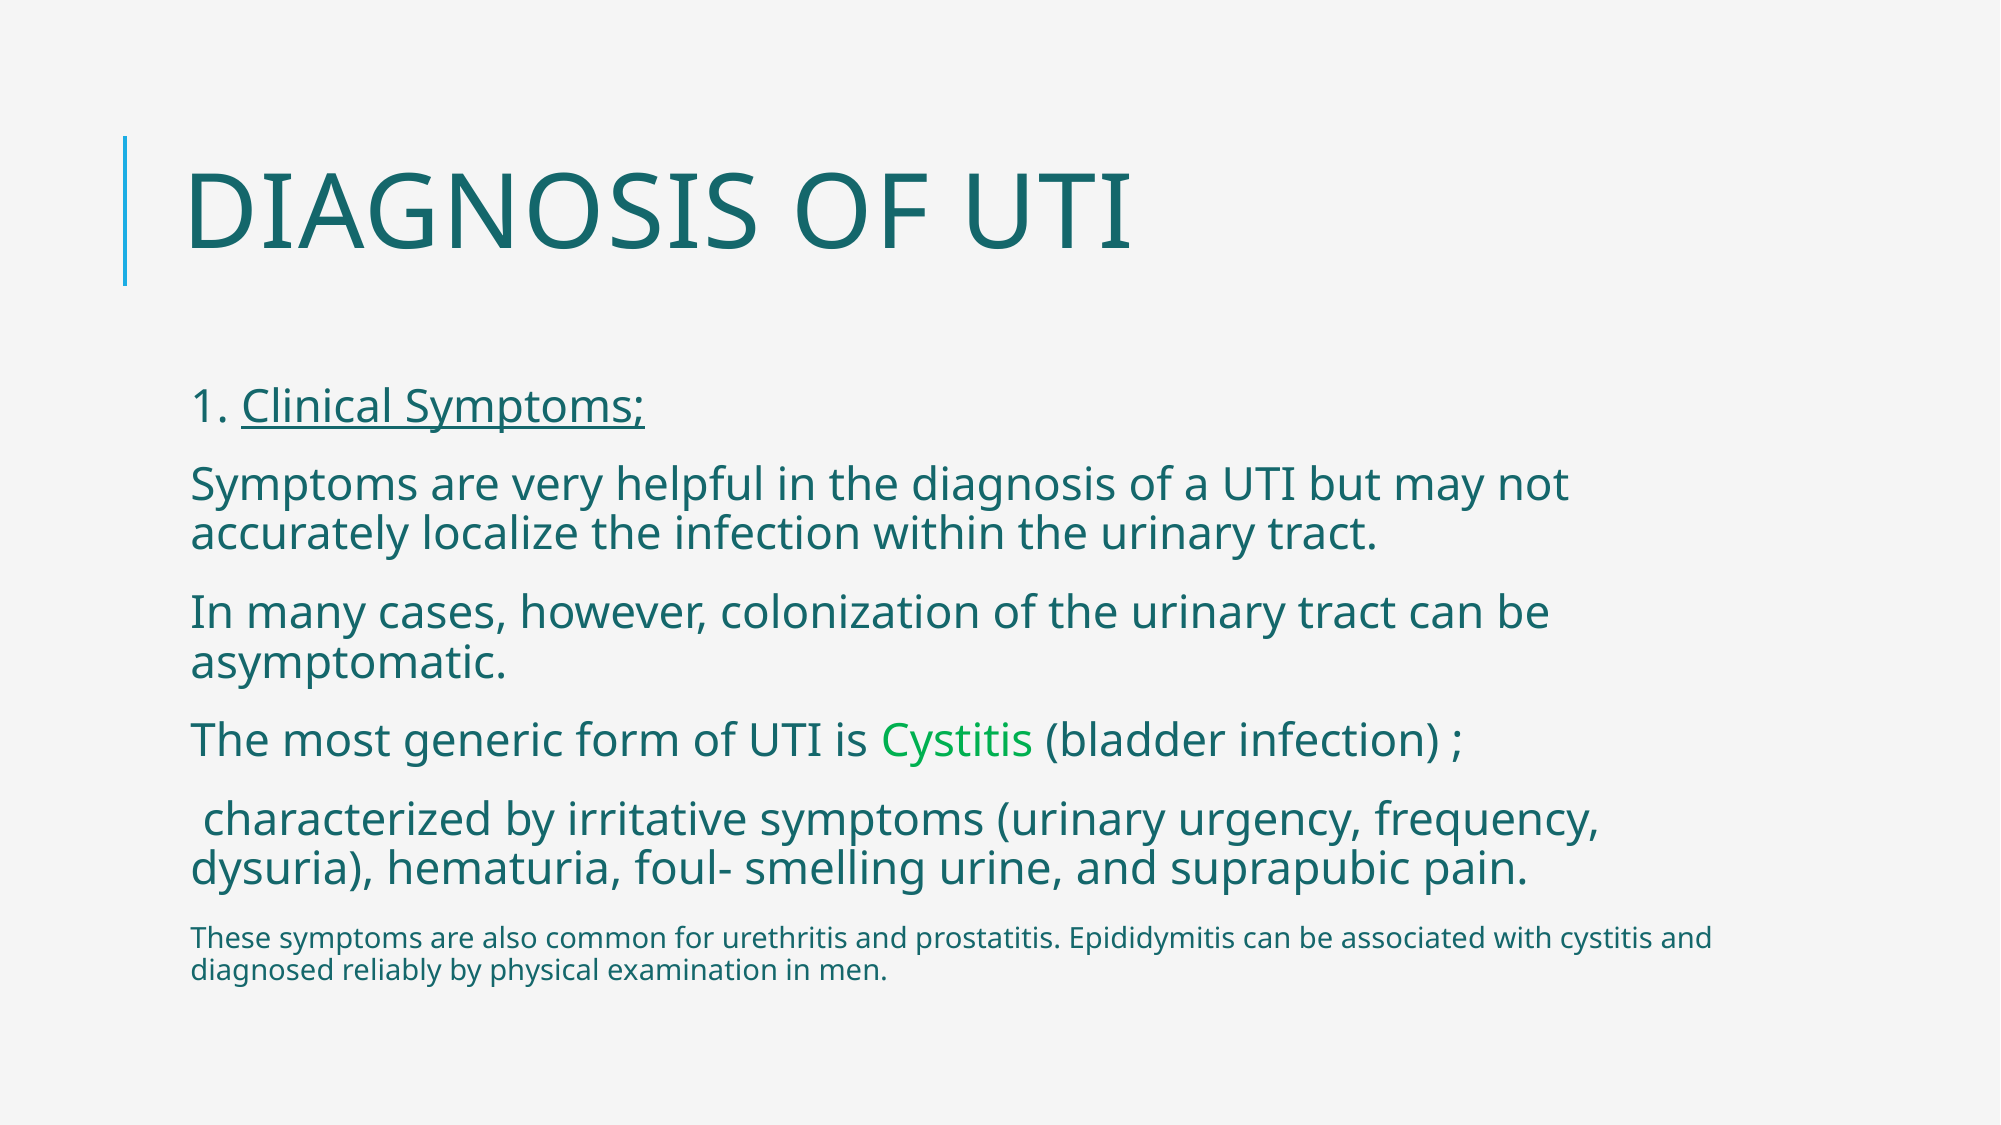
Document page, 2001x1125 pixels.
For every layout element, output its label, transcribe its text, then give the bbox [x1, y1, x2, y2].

title Diagnosis of UTI [168, 96, 1763, 342]
list 1. Clinical Symptoms; Symptoms are very helpful in the diagnosis of a UTI but may not accurately localize the infection within the urinary tract. In many cases, however, colonization of the urinary tract can be asymptomatic. The most generic form of UTI is Cystitis (bladder infection) ; characterized by irritative symptoms (urinary urgency, frequency, dysuria), hematuria, foul- smelling urine, and suprapubic pain. These symptoms are also common for urethritis and prostatitis. Epididymitis can be associated with cystitis and diagnosed reliably by physical examination in men. [168, 375, 1763, 1035]
